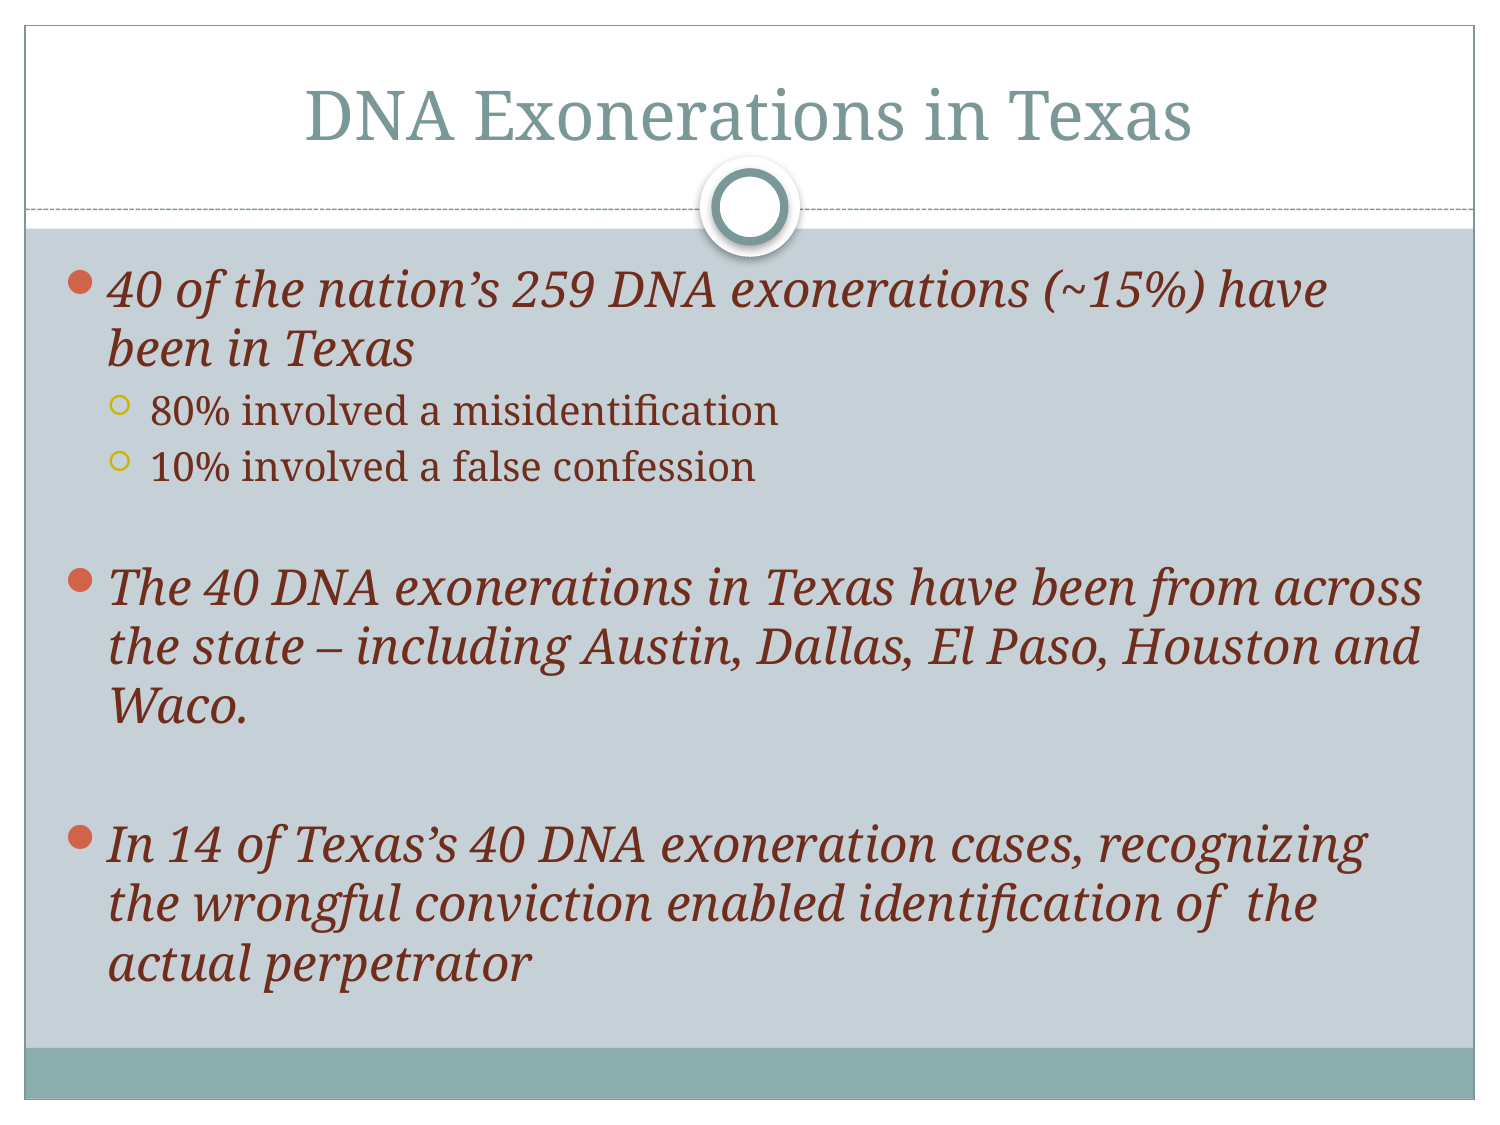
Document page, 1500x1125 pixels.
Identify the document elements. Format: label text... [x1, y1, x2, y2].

title DNA Exonerations in Texas [49, 37, 1450, 163]
list 40 of the nation’s 259 DNA exonerations (~15%) have been in Texas 80% involved a misidentification 10% involved a false confession The 40 DNA exonerations in Texas have been from across the state – including Austin, Dallas, El Paso, Houston and Waco. In 14 of Texas’s 40 DNA exoneration cases, recognizing the wrongful conviction enabled identification of the actual perpetrator [49, 250, 1445, 1001]
